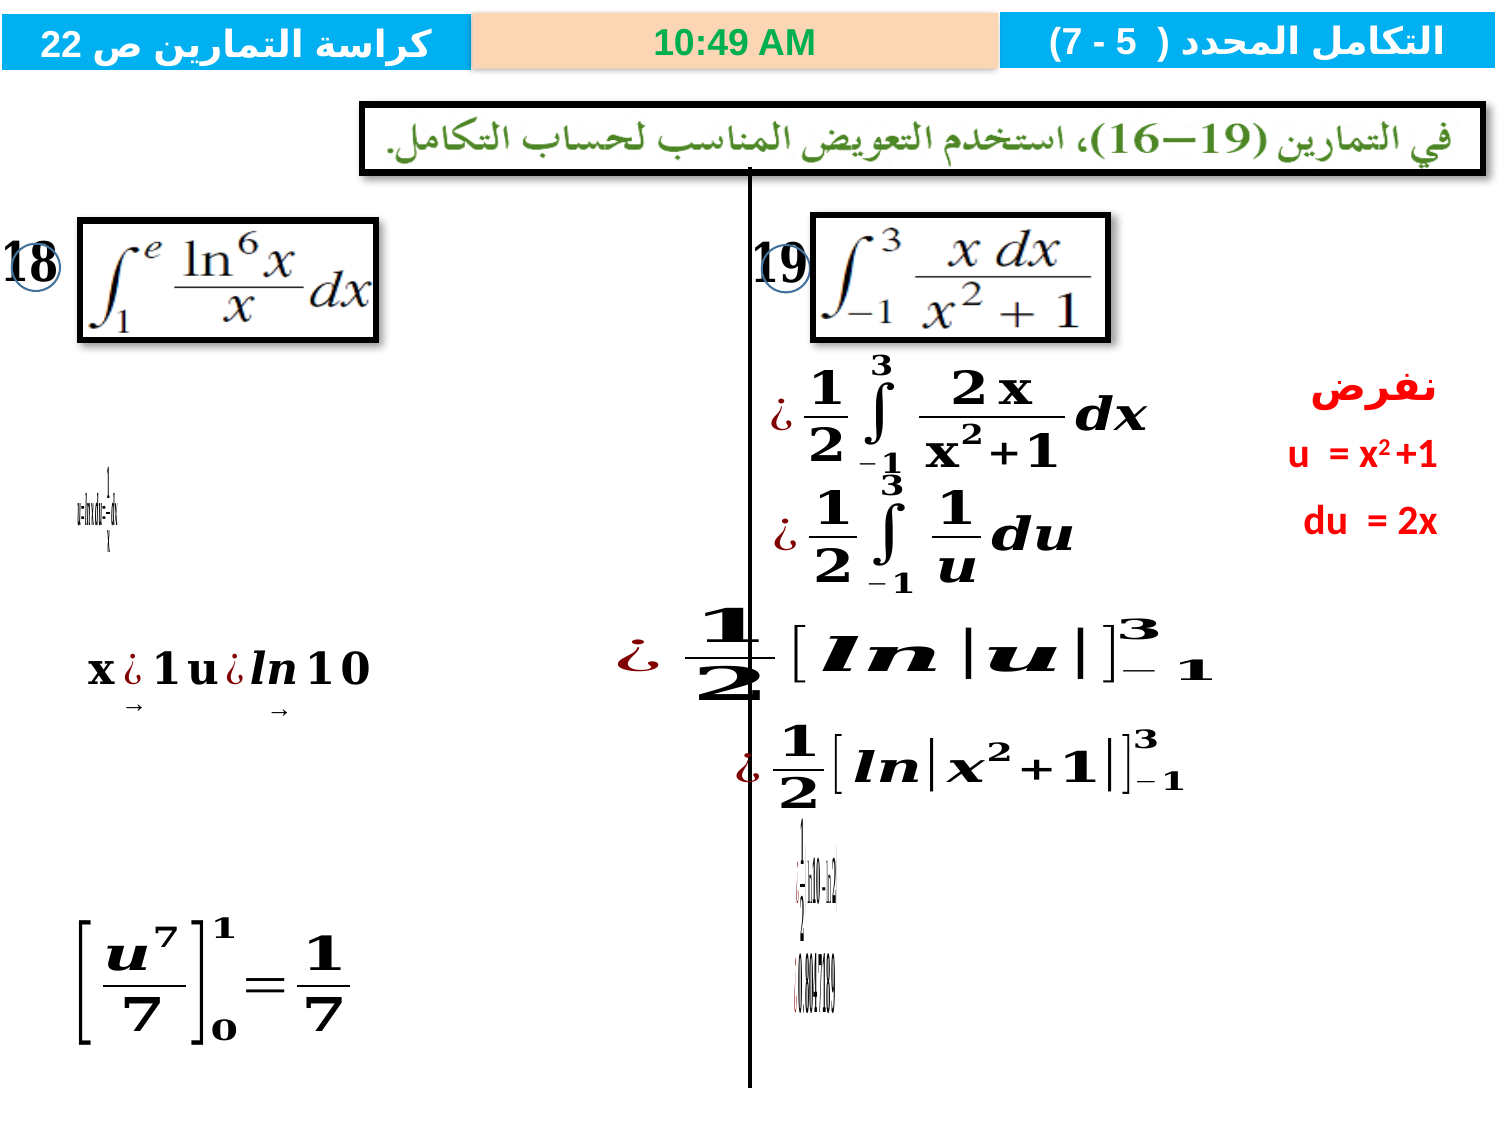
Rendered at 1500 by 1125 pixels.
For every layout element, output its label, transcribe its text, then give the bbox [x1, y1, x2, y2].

text_box 06/05/2021 09:50 م [472, 12, 999, 69]
text_box التكامل المحدد ( 5 - 7) [997, 9, 1498, 71]
text_box نفرض u = x2 +1 du = 2x [1234, 351, 1454, 502]
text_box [0, 233, 60, 295]
picture [364, 107, 1481, 170]
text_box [749, 235, 810, 296]
text_box كراسة التمارين ص 22 [0, 11, 471, 73]
picture [815, 217, 1106, 337]
picture [82, 223, 374, 337]
